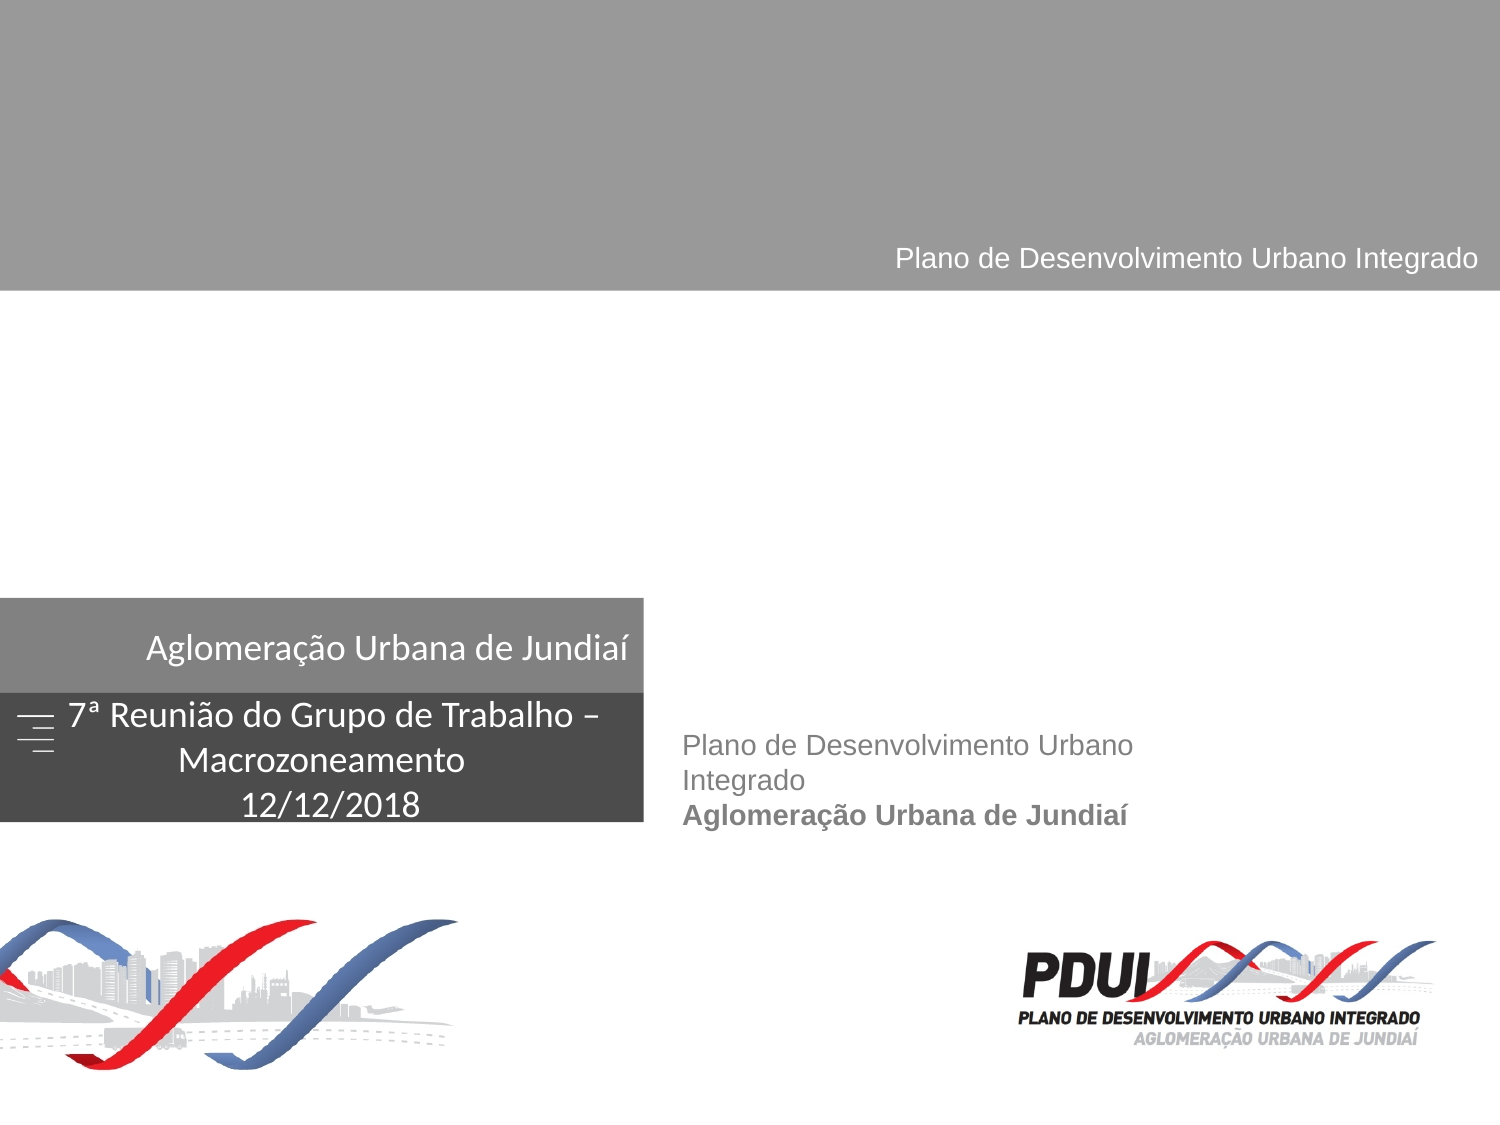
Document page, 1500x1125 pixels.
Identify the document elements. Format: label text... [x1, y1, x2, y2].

picture [964, 857, 1500, 1125]
text_box Plano de Desenvolvimento Urbano Integrado [745, 231, 1495, 282]
text_box [0, 0, 1500, 293]
picture [17, 715, 54, 752]
text_box Aglomeração Urbana de Jundiaí [0, 596, 646, 694]
text_box Plano de Desenvolvimento Urbano Integrado Aglomeração Urbana de Jundiaí [667, 718, 1270, 839]
text_box 7ª Reunião do Grupo de Trabalho – Macrozoneamento 12/12/2018 [0, 694, 646, 824]
picture [0, 907, 473, 1075]
